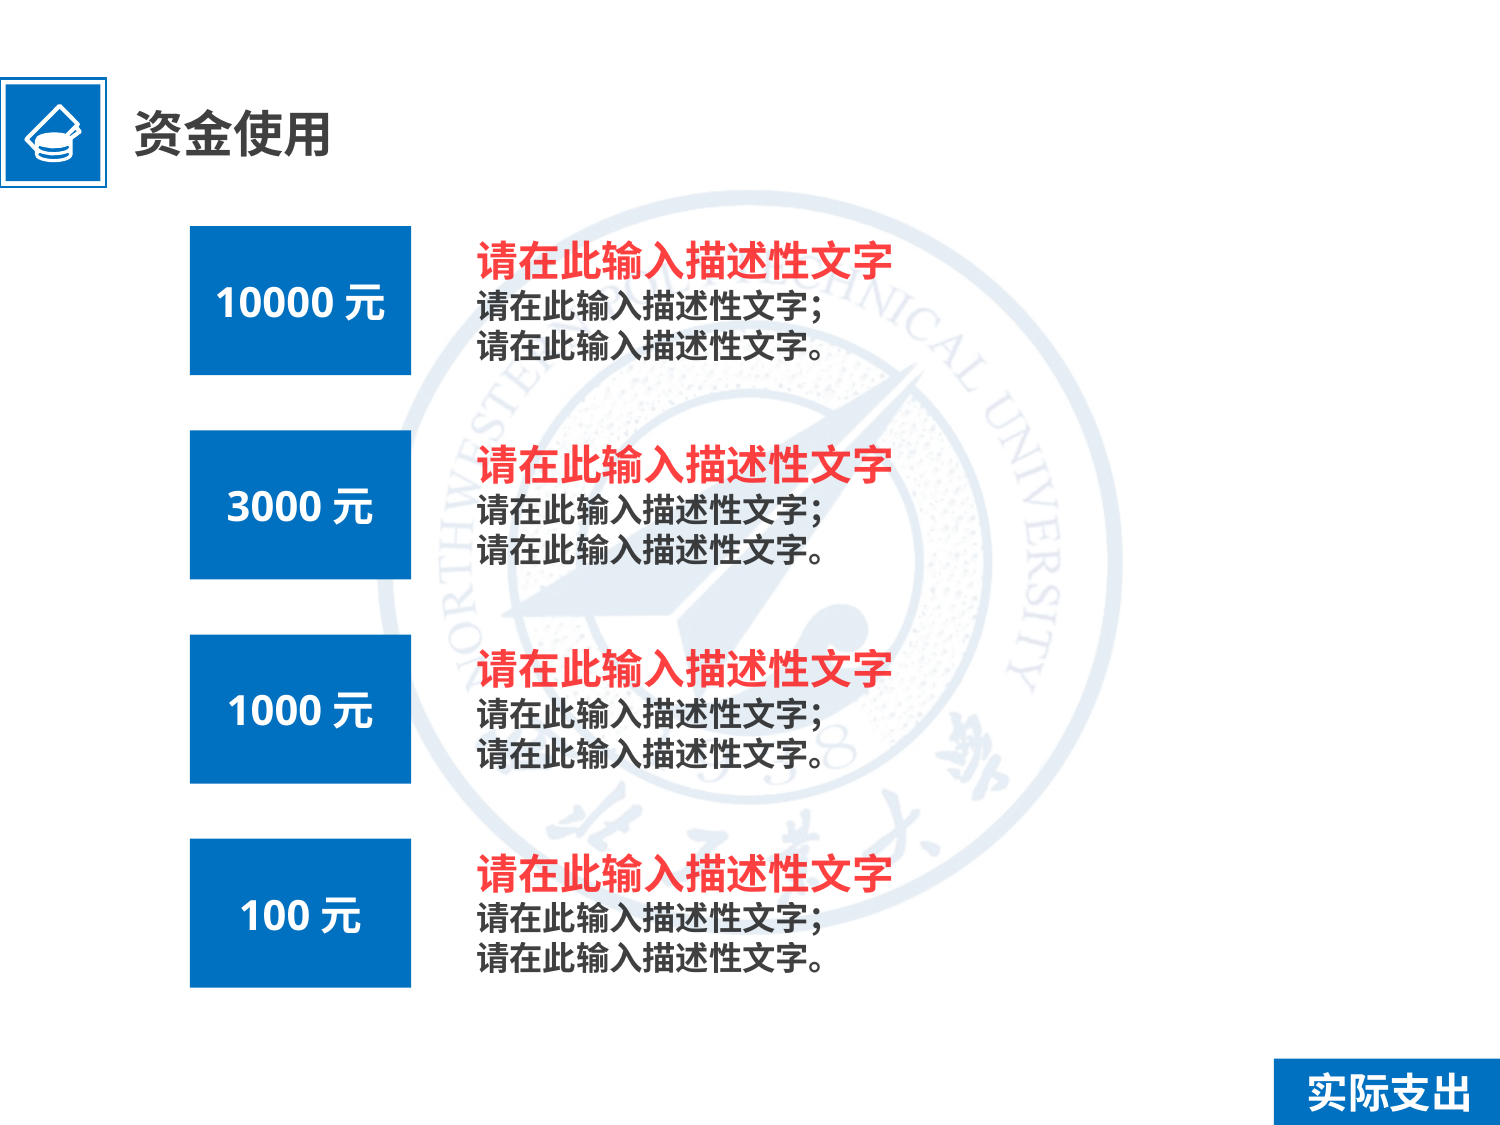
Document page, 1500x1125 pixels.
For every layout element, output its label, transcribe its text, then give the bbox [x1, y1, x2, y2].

text_box 实际支出 [1273, 1058, 1500, 1125]
text_box 请在此输入描述性文字 请在此输入描述性文字； 请在此输入描述性文字。 [461, 635, 1384, 781]
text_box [0, 78, 107, 188]
text_box 3000元 [189, 430, 412, 580]
text_box 请在此输入描述性文字 请在此输入描述性文字； 请在此输入描述性文字。 [461, 431, 1384, 577]
text_box 请在此输入描述性文字 请在此输入描述性文字； 请在此输入描述性文字。 [461, 840, 1384, 985]
text_box 1000元 [189, 634, 412, 784]
text_box 请在此输入描述性文字 请在此输入描述性文字； 请在此输入描述性文字。 [461, 227, 1384, 373]
text_box 100元 [189, 838, 412, 988]
text_box 资金使用 [119, 94, 359, 170]
text_box 10000元 [189, 226, 412, 376]
